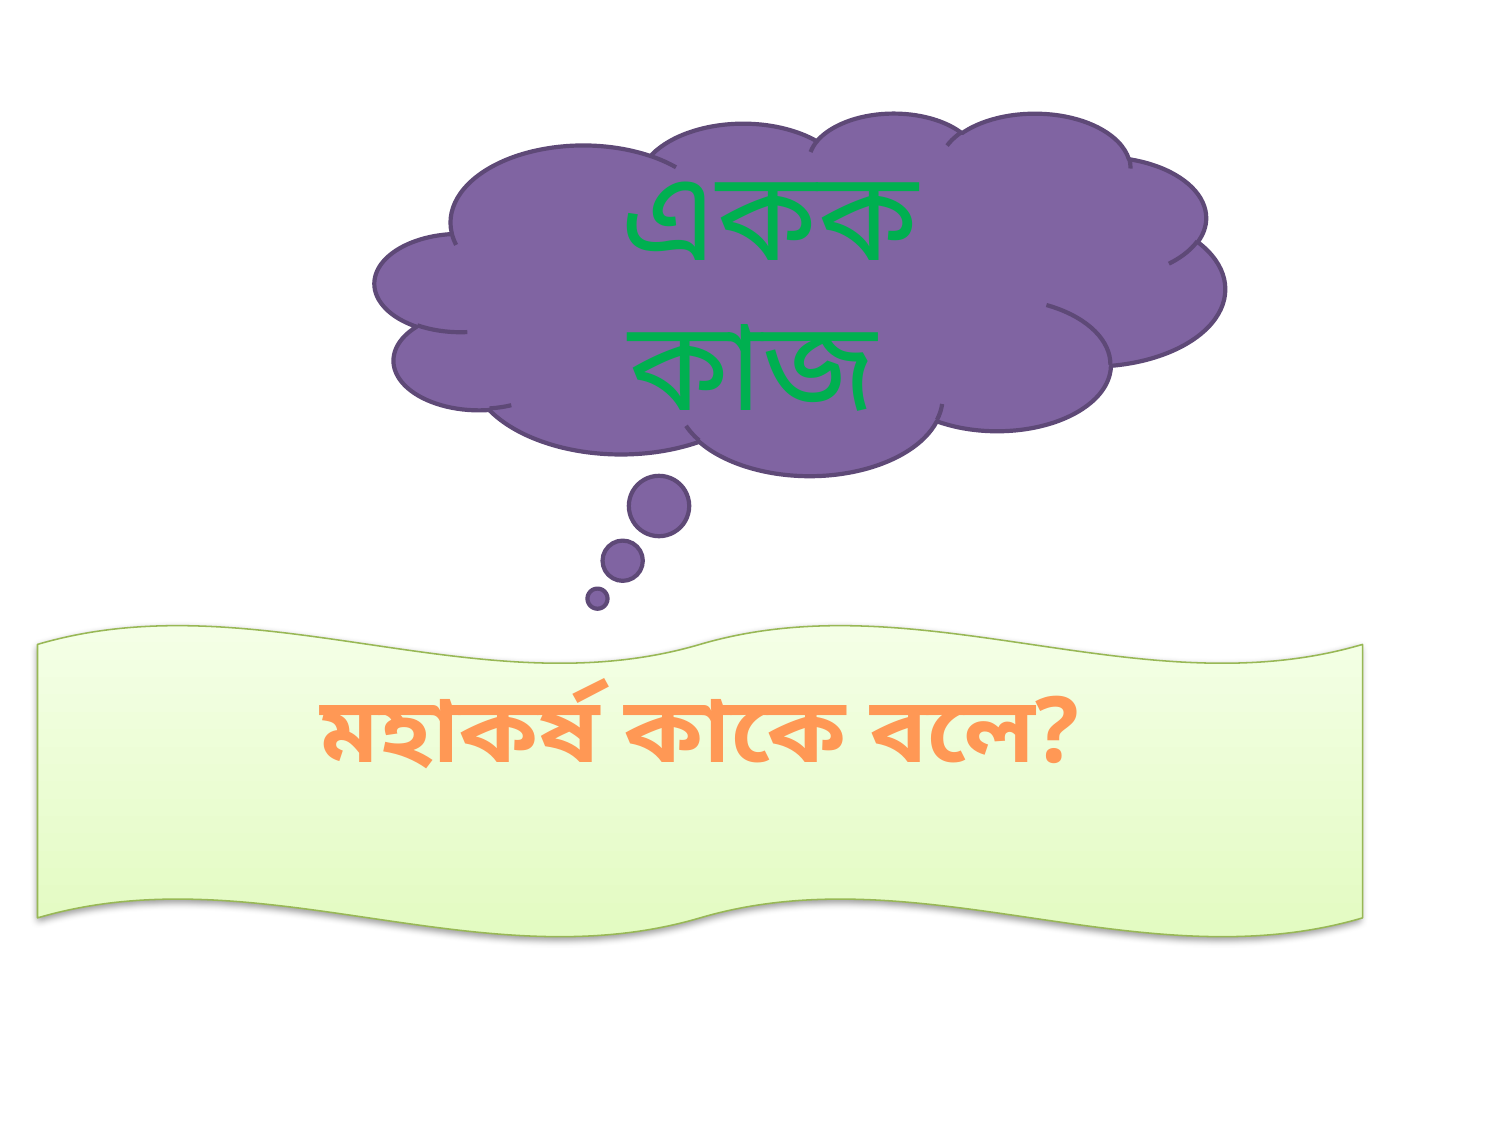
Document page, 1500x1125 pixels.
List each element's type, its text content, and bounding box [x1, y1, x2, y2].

text_box একক কাজ [626, 473, 692, 539]
text_box একক কাজ [585, 586, 610, 611]
text_box একক কাজ [372, 111, 1228, 479]
text_box মহাকর্ষ কাকে বলে? [36, 624, 1364, 938]
text_box একক কাজ [600, 538, 645, 583]
